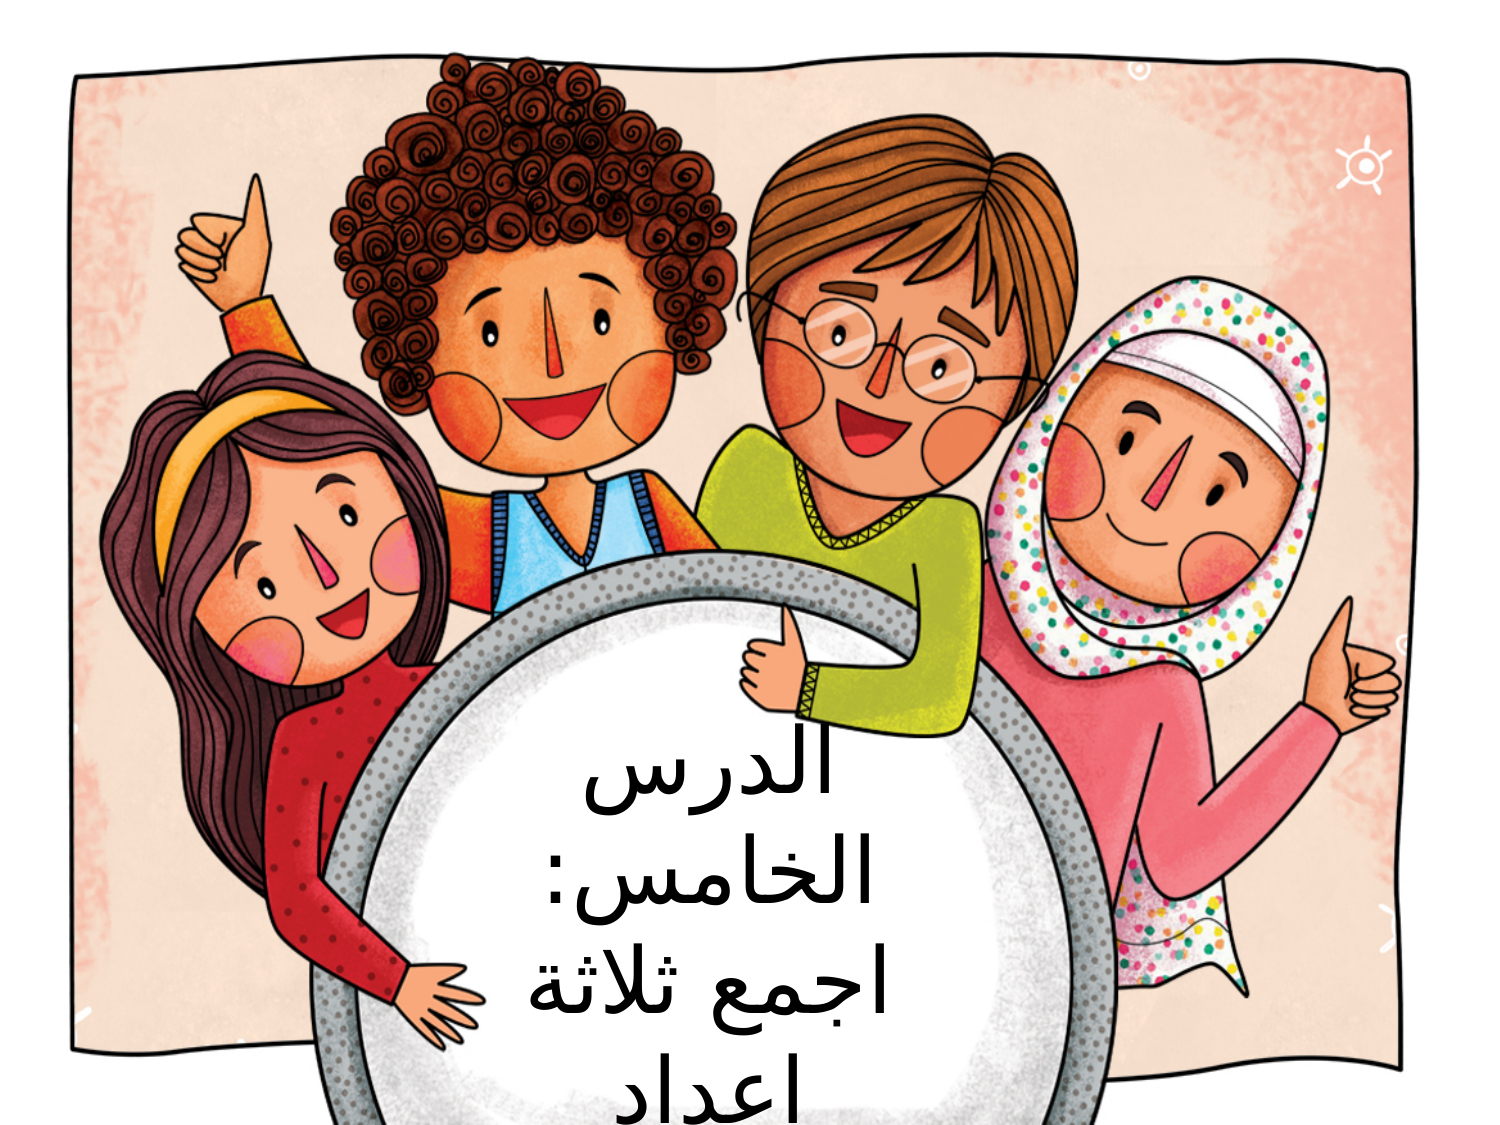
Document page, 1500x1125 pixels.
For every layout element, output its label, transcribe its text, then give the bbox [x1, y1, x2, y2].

title الدرس الخامس: اجمع ثلاثة اعداد [400, 740, 1018, 1104]
picture [0, 0, 1500, 1125]
